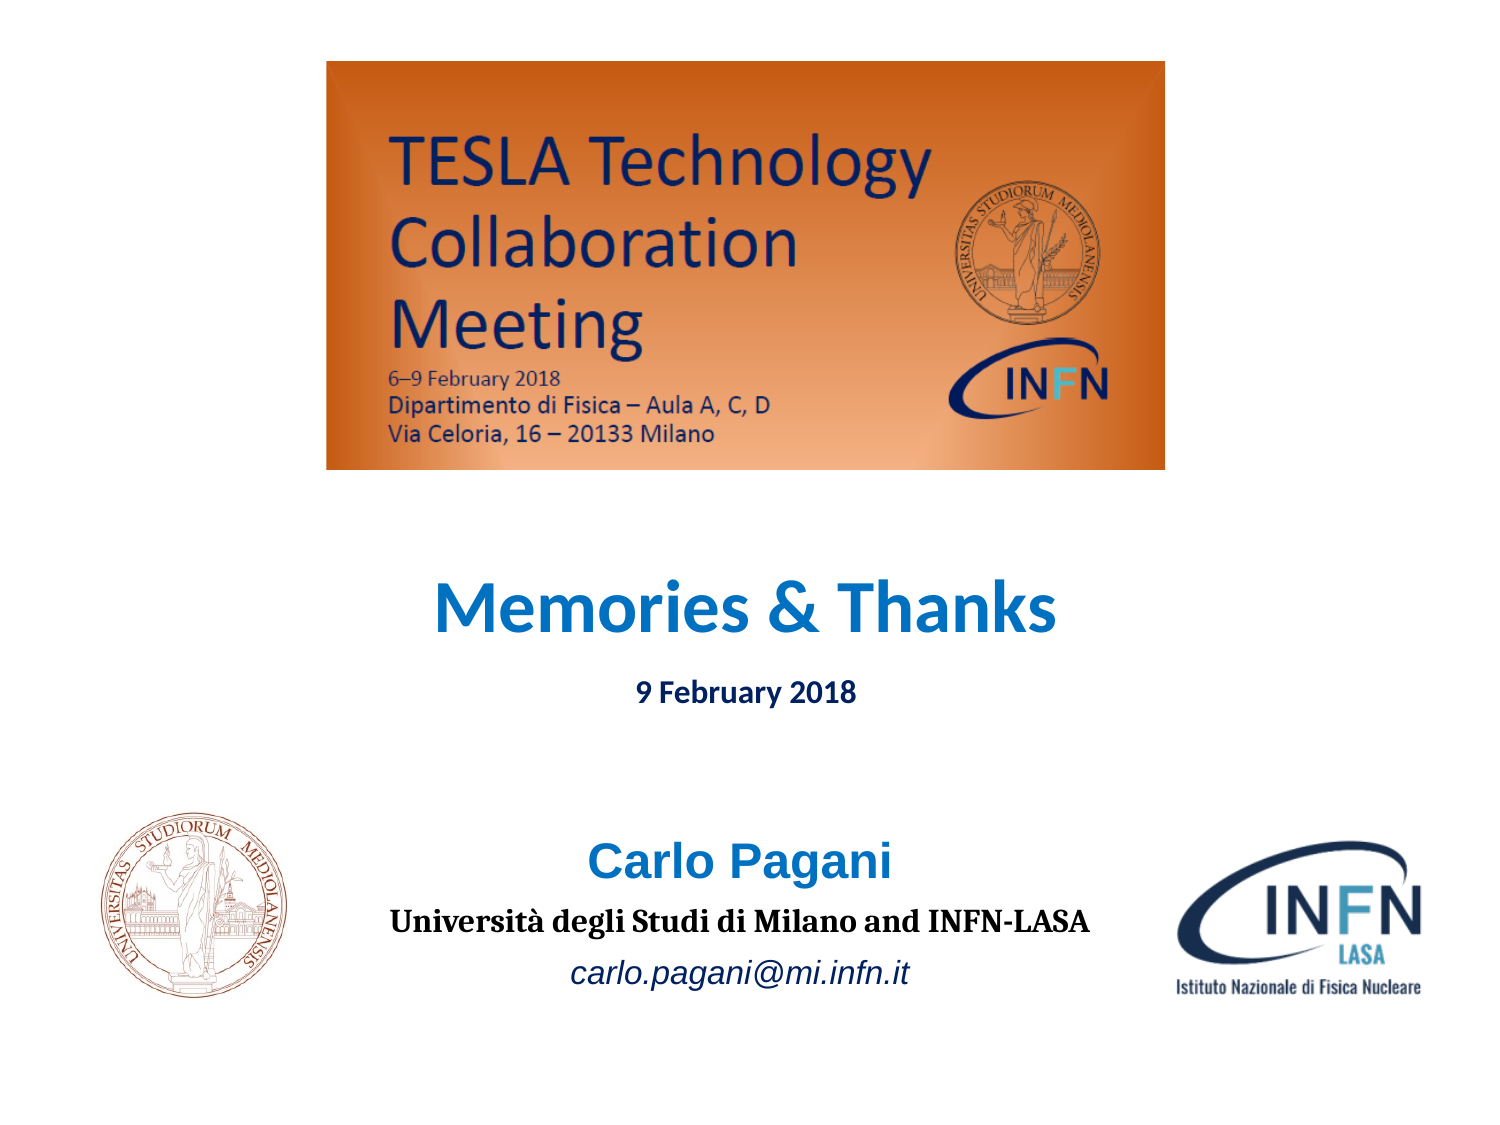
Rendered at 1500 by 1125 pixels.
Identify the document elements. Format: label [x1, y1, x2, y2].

picture [99, 811, 288, 999]
picture [1161, 825, 1437, 999]
picture [326, 61, 1166, 470]
